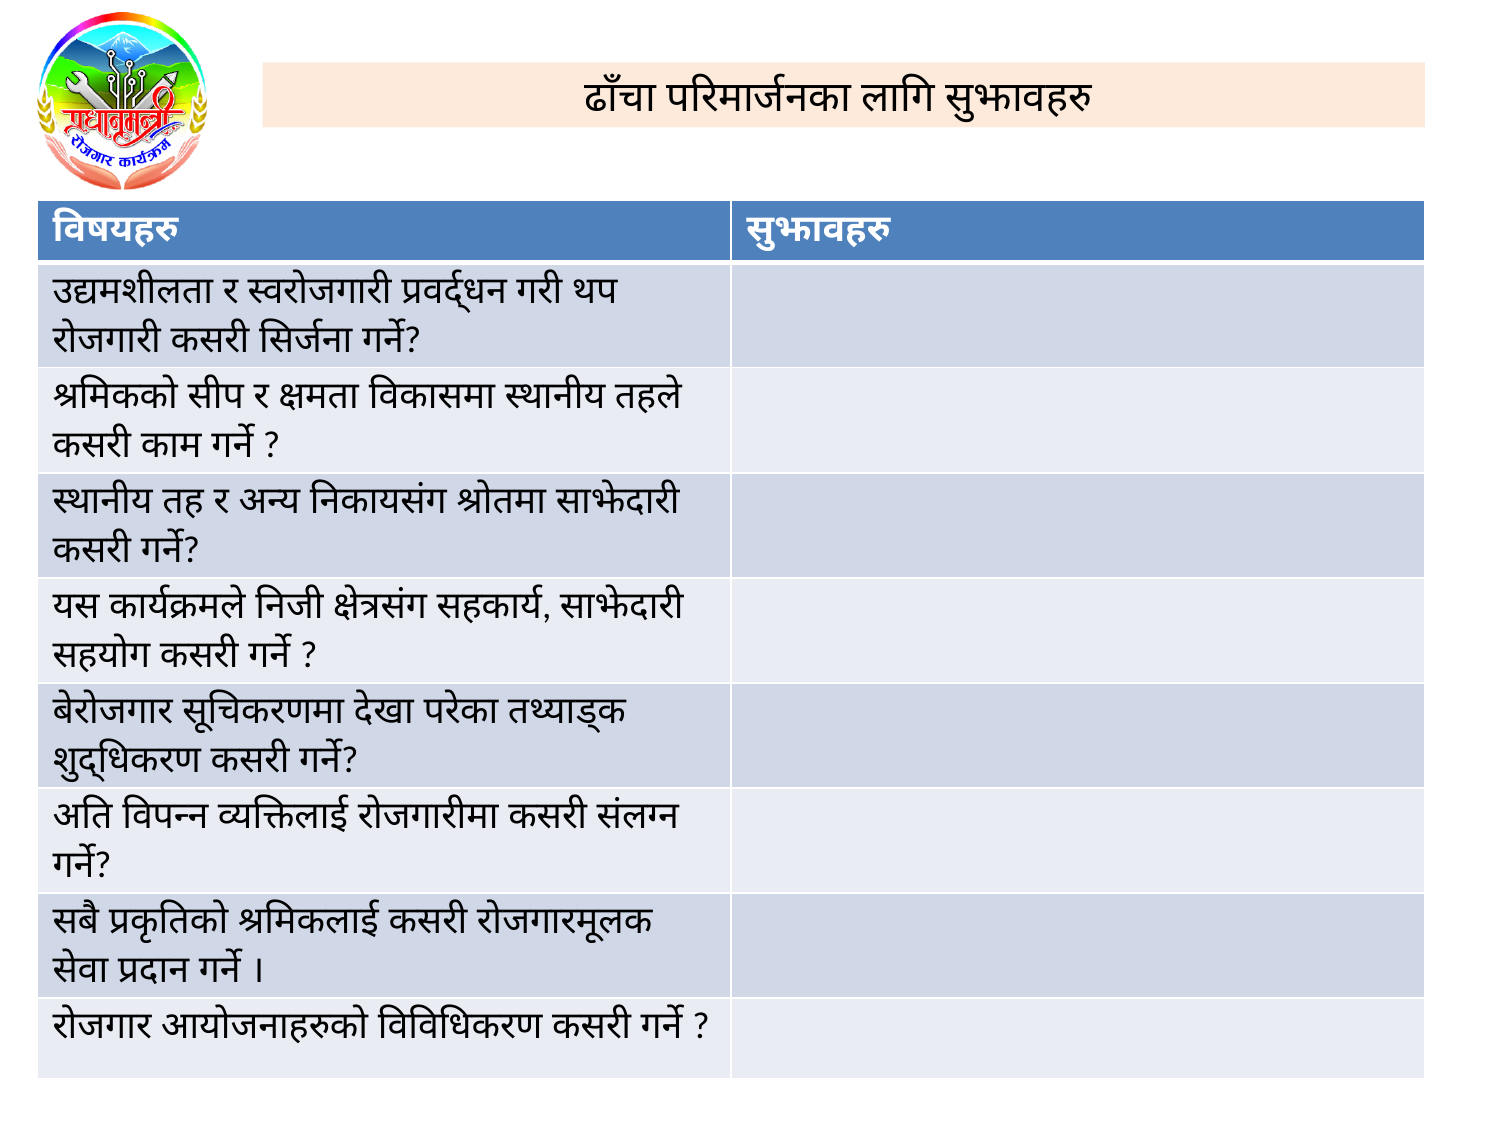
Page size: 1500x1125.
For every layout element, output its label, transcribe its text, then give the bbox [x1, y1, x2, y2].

table_cell [732, 368, 1424, 472]
text_box ढाँचा परिमार्जनका लागि सुझावहरु [262, 62, 1425, 128]
table_cell सबै प्रकृतिको श्रमिकलाई कसरी रोजगारमूलक सेवा प्रदान गर्ने । [38, 894, 730, 997]
table_cell [732, 789, 1424, 892]
table_cell रोजगार आयोजनाहरुको विविधिकरण कसरी गर्ने ? [38, 999, 730, 1078]
table_cell उद्यमशीलता र स्वरोजगारी प्रवर्द्धन गरी थप रोजगारी कसरी सिर्जना गर्ने? [38, 265, 730, 367]
table_header विषयहरु [38, 201, 730, 260]
table_cell [732, 999, 1424, 1078]
table_cell स्थानीय तह र अन्य निकायसंग श्रोतमा साझेदारी कसरी गर्ने? [38, 474, 730, 577]
table_cell श्रमिकको सीप र क्षमता विकासमा स्थानीय तहले कसरी काम गर्ने ? [38, 368, 730, 472]
picture [37, 12, 208, 190]
table_cell [732, 579, 1424, 682]
table_cell यस कार्यक्रमले निजी क्षेत्रसंग सहकार्य, साझेदारी सहयोग कसरी गर्ने ? [38, 579, 730, 682]
table_cell [732, 265, 1424, 367]
table_header सुझावहरु [732, 201, 1424, 260]
table_cell [732, 474, 1424, 577]
table_cell बेरोजगार सूचिकरणमा देखा परेका तथ्याड्क शुद्धिकरण कसरी गर्ने? [38, 684, 730, 787]
table_cell अति विपन्न व्यक्तिलाई रोजगारीमा कसरी संलग्न गर्ने? [38, 789, 730, 892]
table_cell [732, 894, 1424, 997]
table_cell [732, 684, 1424, 787]
